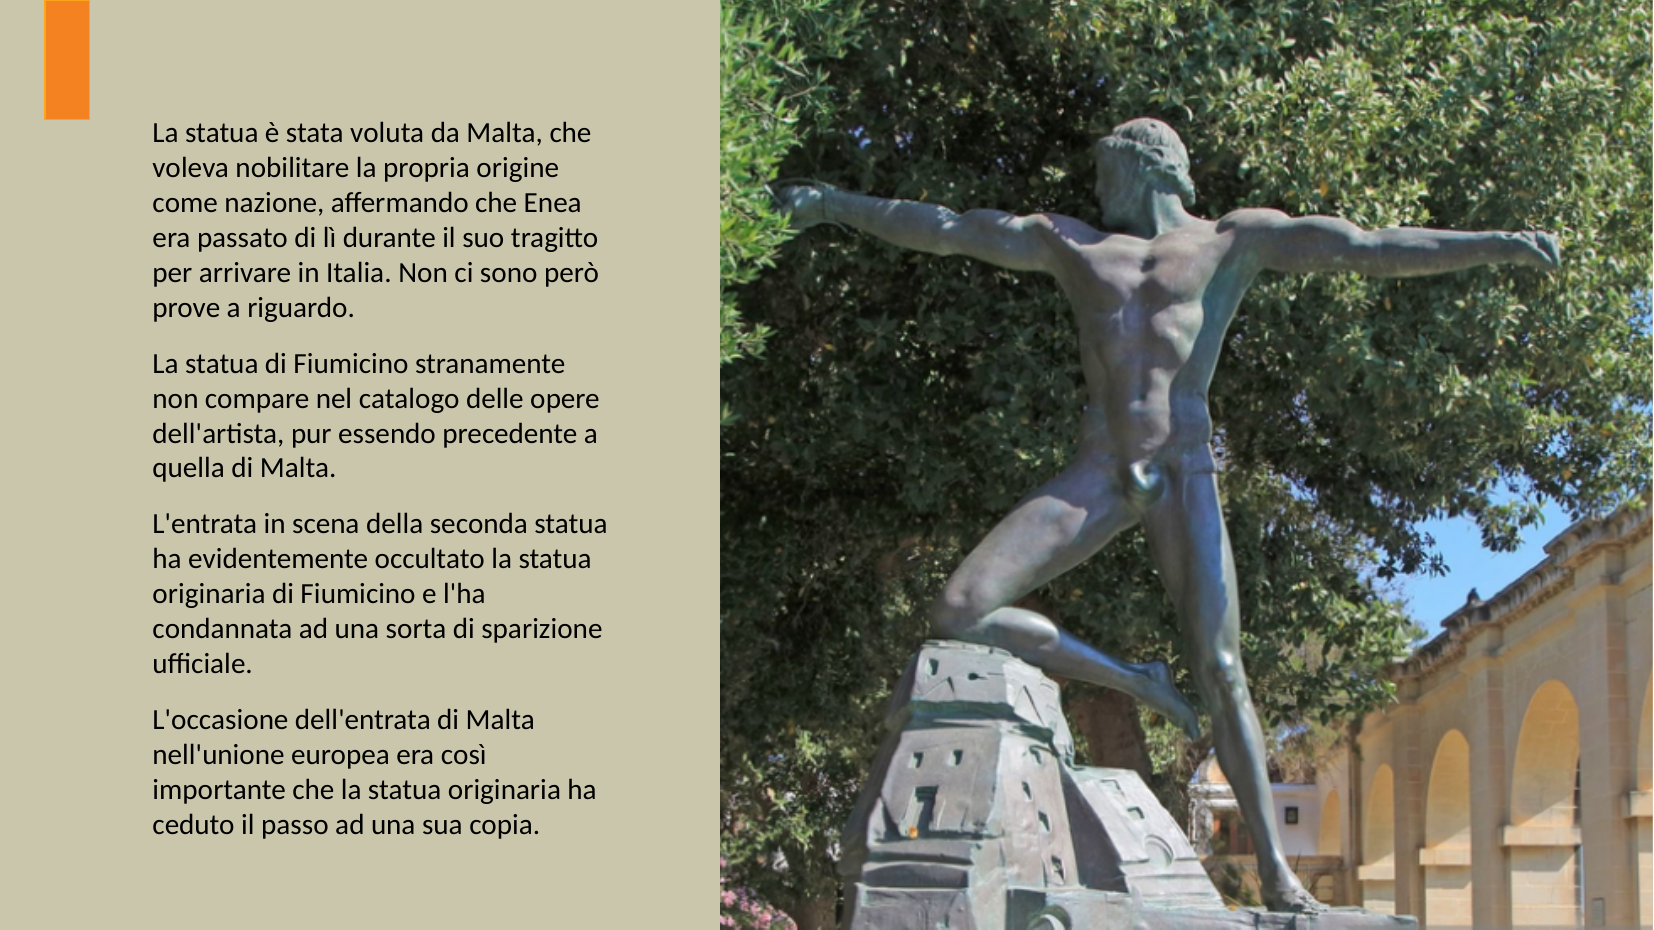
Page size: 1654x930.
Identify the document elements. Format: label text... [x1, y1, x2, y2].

picture [719, 0, 1653, 930]
text_box [44, 0, 90, 120]
text_box La statua è stata voluta da Malta, che voleva nobilitare la propria origine come nazione, affermando che Enea era passato di lì durante il suo tragitto per arrivare in Italia. Non ci sono però prove a riguardo. La statua di Fiumicino stranamente non compare nel catalogo delle opere dell'artista, pur essendo precedente a quella di Malta. L'entrata in scena della seconda statua ha evidentemente occultato la statua originaria di Fiumicino e l'ha condannata ad una sorta di sparizione ufficiale. L'occasione dell'entrata di Malta nell'unione europea era così importante che la statua originaria ha ceduto il passo ad una sua copia. [137, 105, 624, 891]
